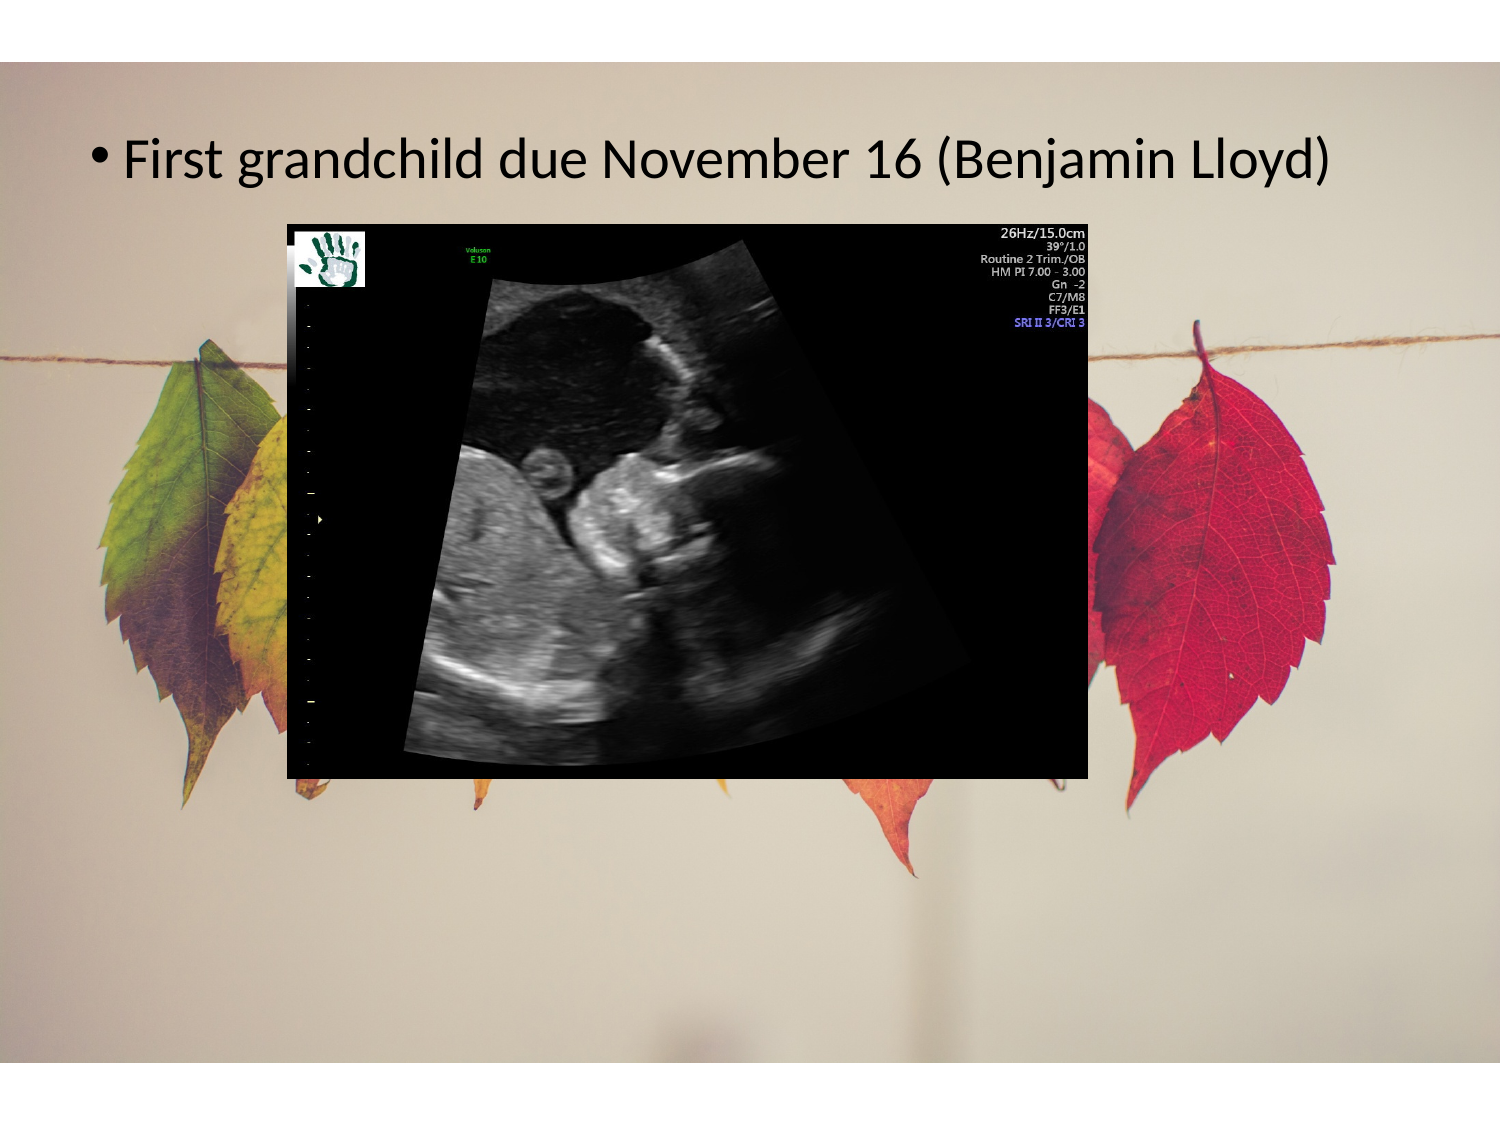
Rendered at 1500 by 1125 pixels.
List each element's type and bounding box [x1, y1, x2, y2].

picture [0, 62, 1500, 1063]
